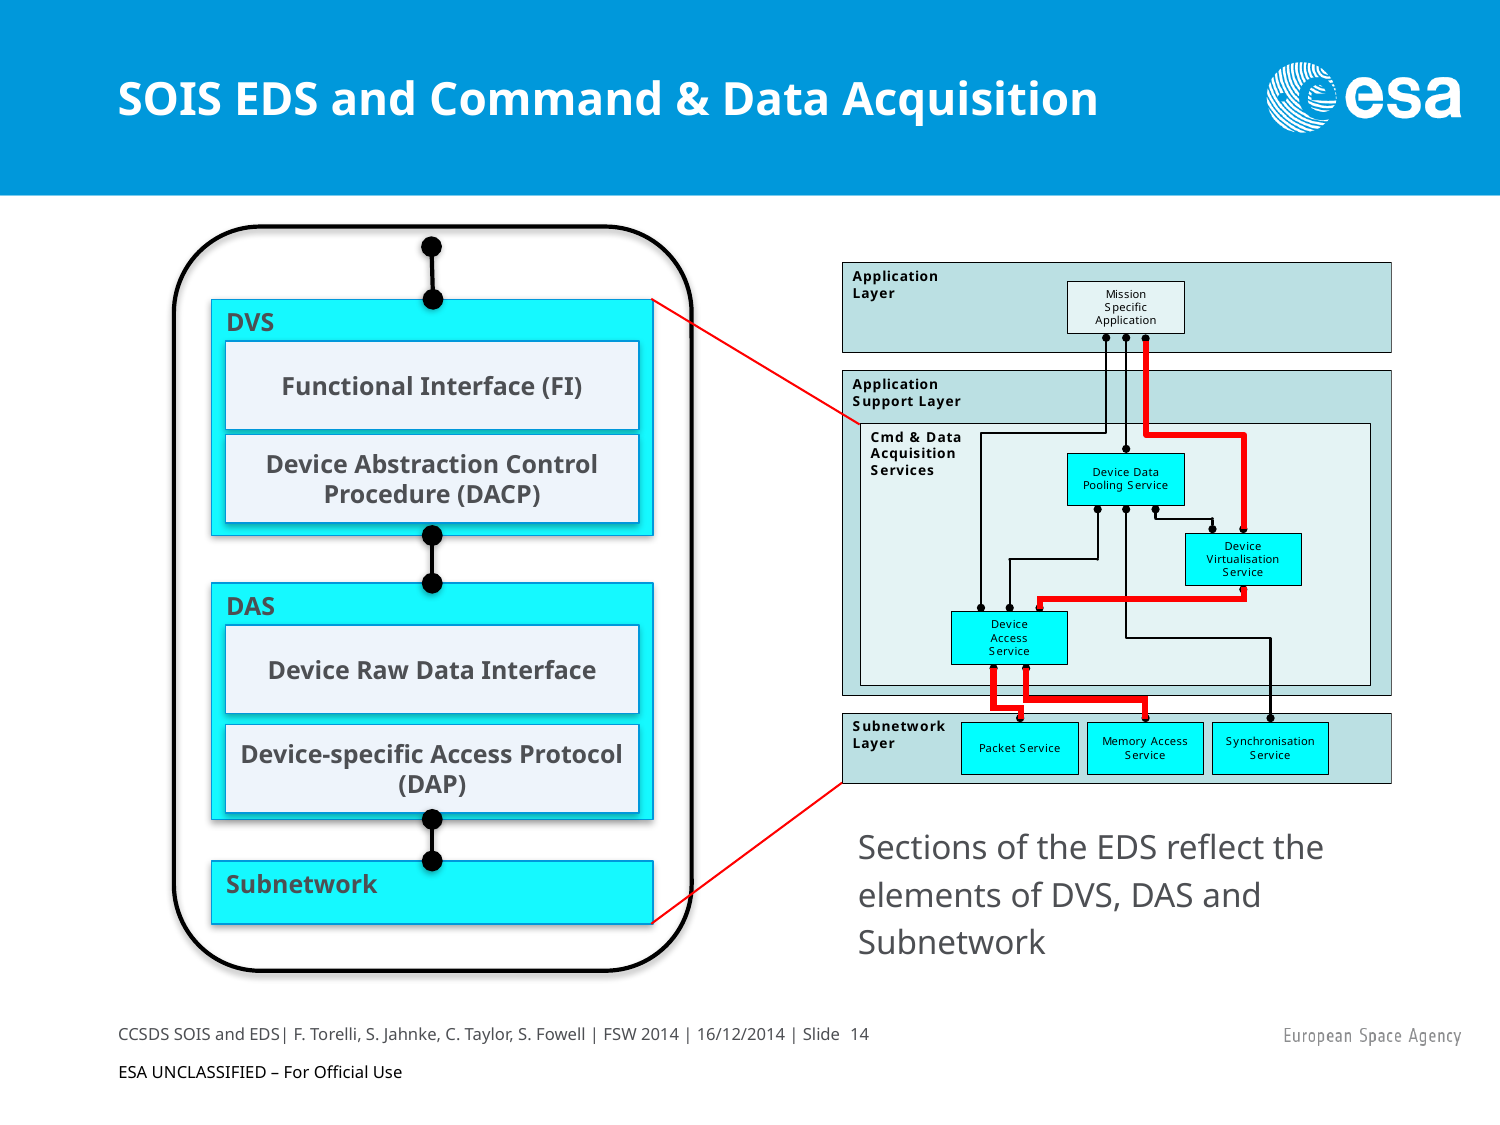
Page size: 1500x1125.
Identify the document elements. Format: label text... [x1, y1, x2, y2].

picture [1388, 78, 1420, 118]
text_box Sections of the EDS reflect the elements of DVS, DAS and Subnetwork [842, 811, 1392, 1002]
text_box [1100, 385, 1290, 485]
picture [1279, 111, 1286, 117]
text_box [651, 782, 843, 925]
text_box [173, 225, 693, 972]
picture [1272, 79, 1278, 94]
picture [1276, 74, 1280, 88]
title SOIS EDS and Command & Data Acquisition [102, 34, 1230, 161]
picture [1287, 118, 1297, 125]
picture [1291, 126, 1299, 131]
picture [1291, 98, 1300, 107]
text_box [650, 298, 860, 425]
picture [1268, 92, 1274, 103]
picture [1268, 102, 1275, 112]
picture [1292, 111, 1300, 117]
picture [1275, 98, 1284, 110]
picture [1283, 85, 1288, 95]
picture [1264, 1020, 1500, 1059]
picture [1270, 85, 1274, 95]
picture [1426, 78, 1460, 118]
picture [1279, 64, 1298, 86]
picture [841, 262, 1392, 784]
picture [1346, 78, 1382, 118]
